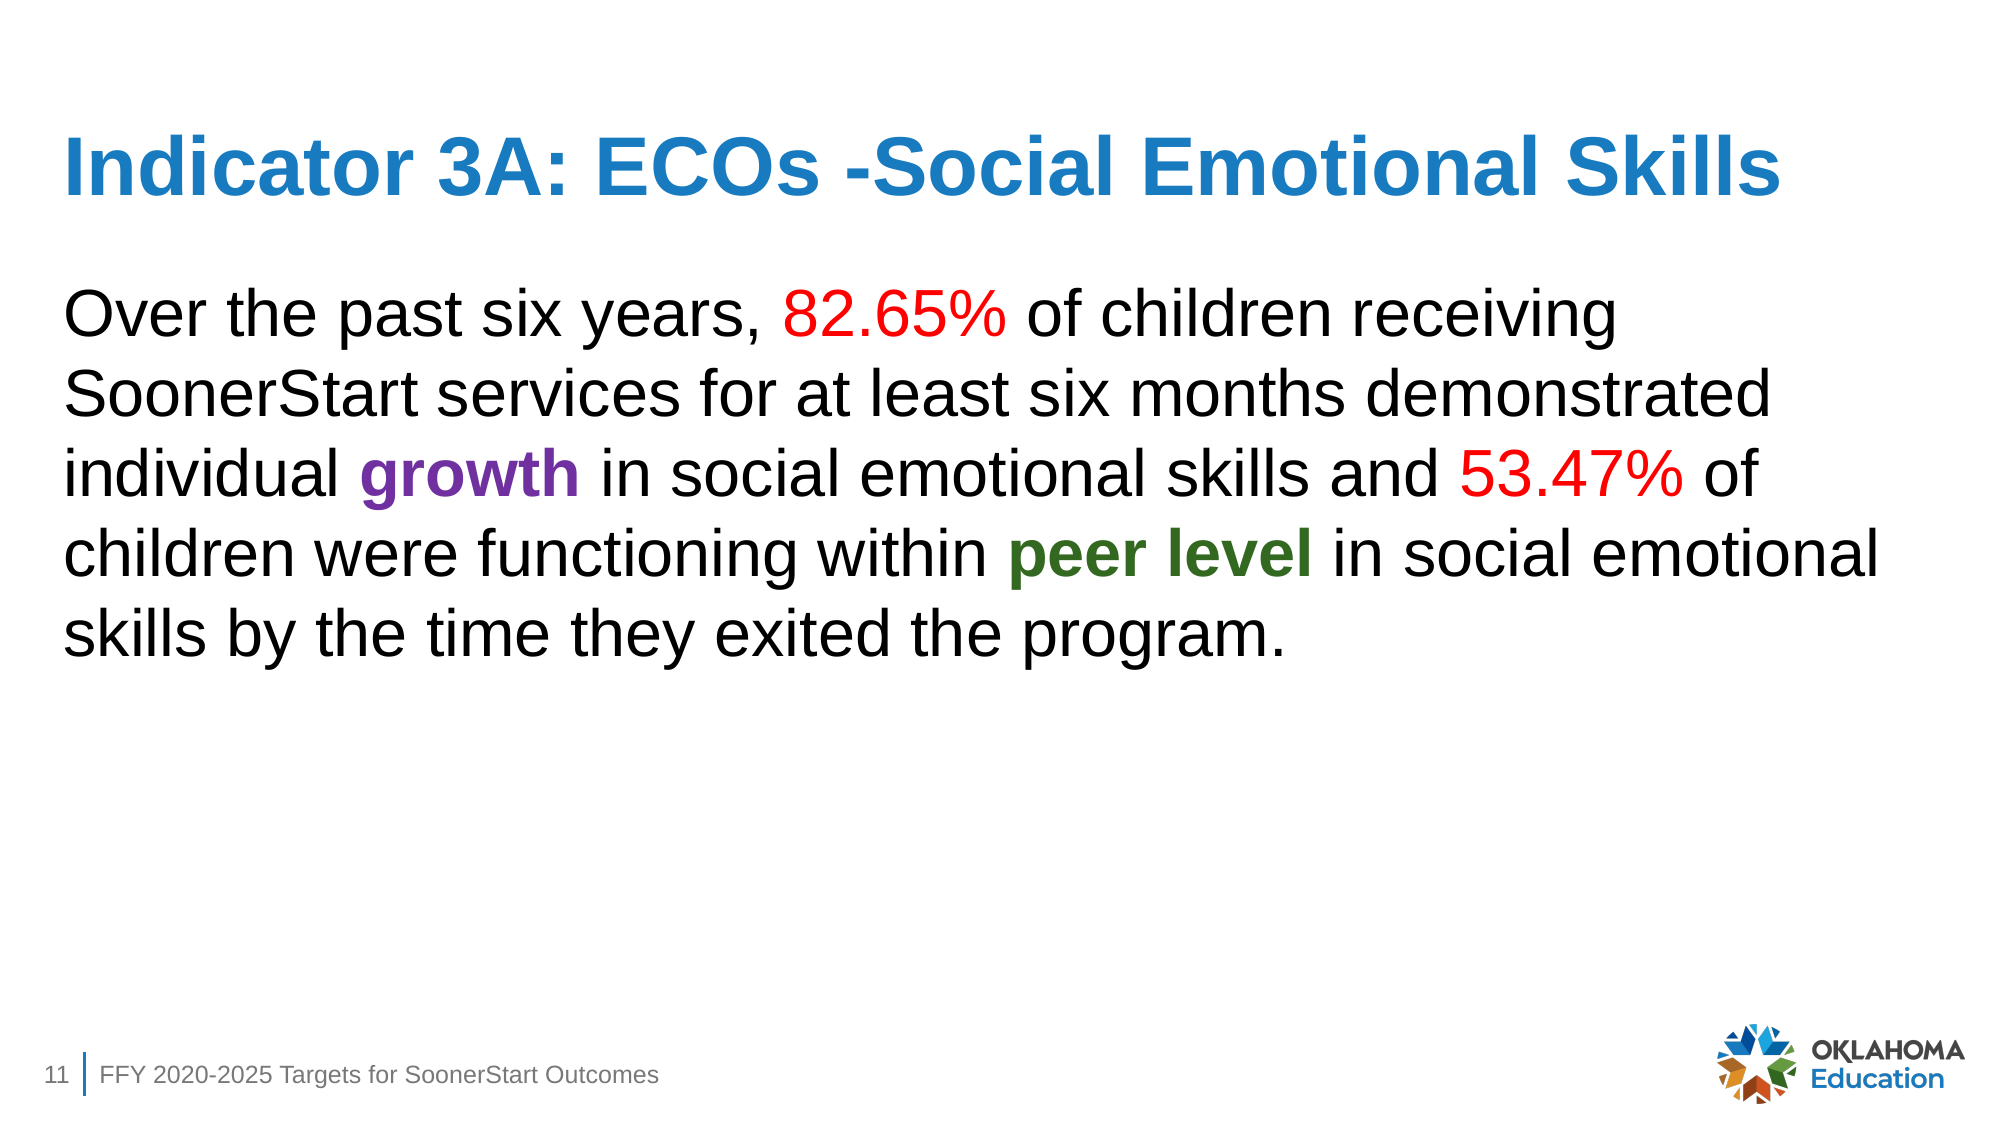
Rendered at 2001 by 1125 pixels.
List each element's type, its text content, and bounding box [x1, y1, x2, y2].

footer FFY 2020-2025 Targets for SoonerStart Outcomes [85, 1043, 1063, 1104]
list Over the past six years, 82.65% of children receiving SoonerStart services for at least six months demonstrated individual growth in social emotional skills and 53.47% of children were functioning within peer level in social emotional skills by the time they exited the program. [48, 262, 1952, 977]
picture [1717, 1024, 1965, 1104]
title Indicator 3A: ECOs -Social Emotional Skills [48, 59, 1952, 262]
slide_number 11 [0, 1043, 85, 1104]
